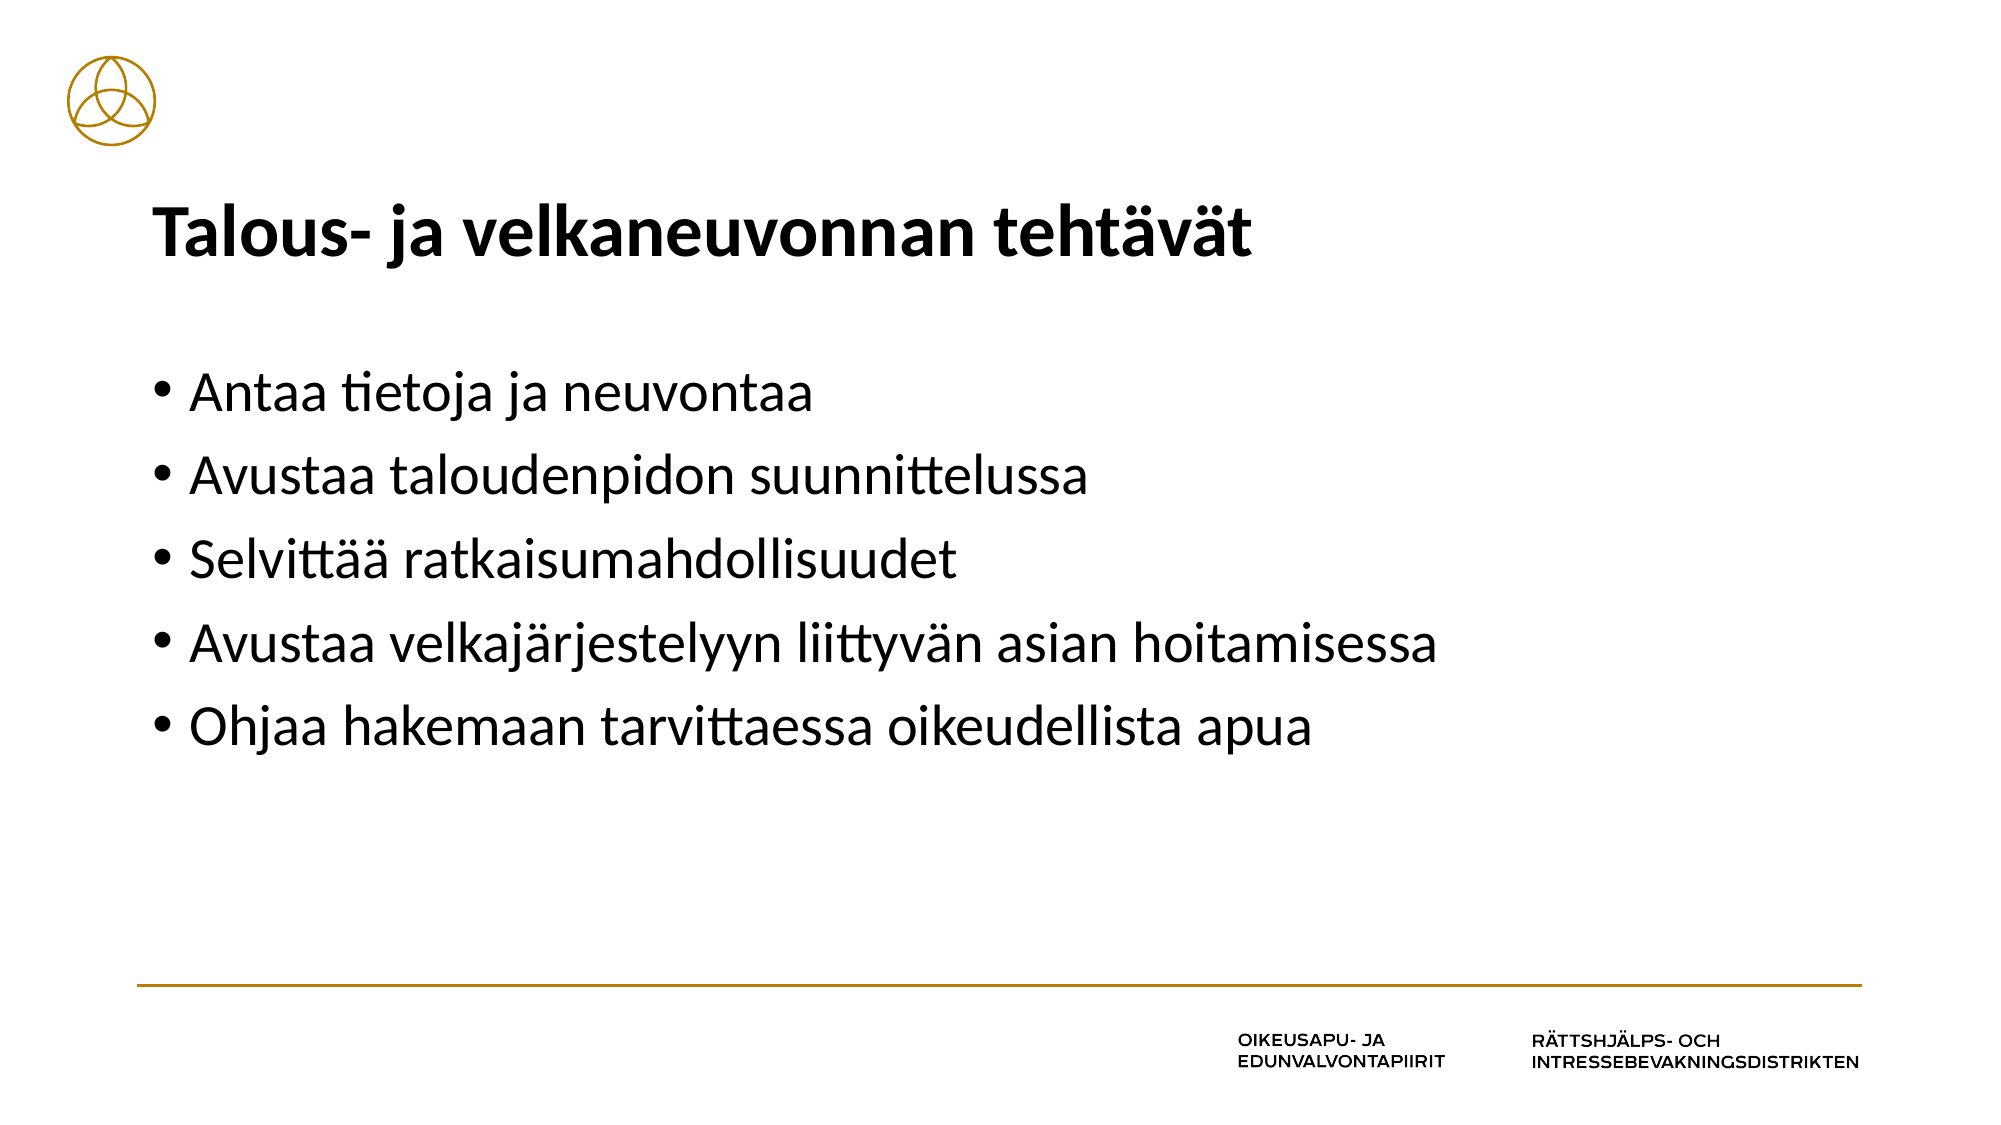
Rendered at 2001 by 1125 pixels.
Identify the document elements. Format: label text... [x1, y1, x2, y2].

picture [1524, 1021, 1891, 1075]
picture [65, 55, 158, 147]
list Antaa tietoja ja neuvontaa Avustaa taloudenpidon suunnittelussa Selvittää ratkaisumahdollisuudet Avustaa velkajärjestelyyn liittyvän asian hoitamisessa Ohjaa hakemaan tarvittaessa oikeudellista apua [137, 353, 1863, 954]
picture [1230, 1023, 1467, 1077]
title Talous- ja velkaneuvonnan tehtävät [137, 160, 1863, 353]
